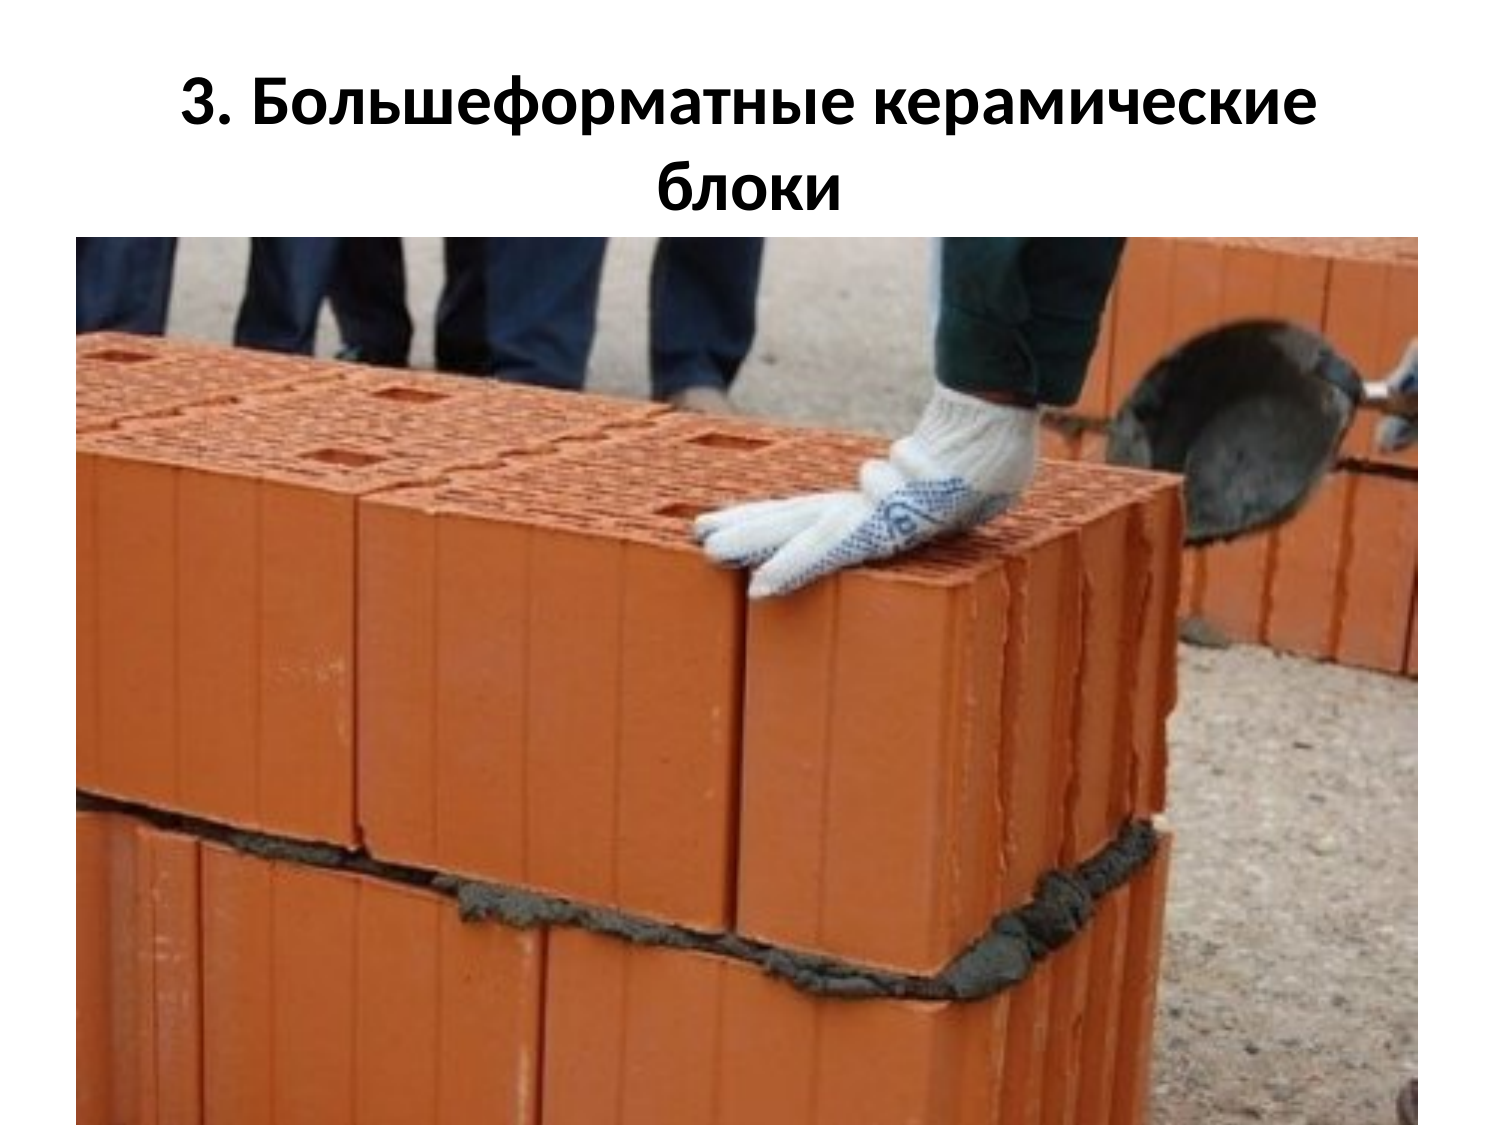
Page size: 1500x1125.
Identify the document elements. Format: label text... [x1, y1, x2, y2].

title 3. Большеформатные керамические блоки [75, 45, 1425, 233]
picture [76, 237, 1418, 1125]
